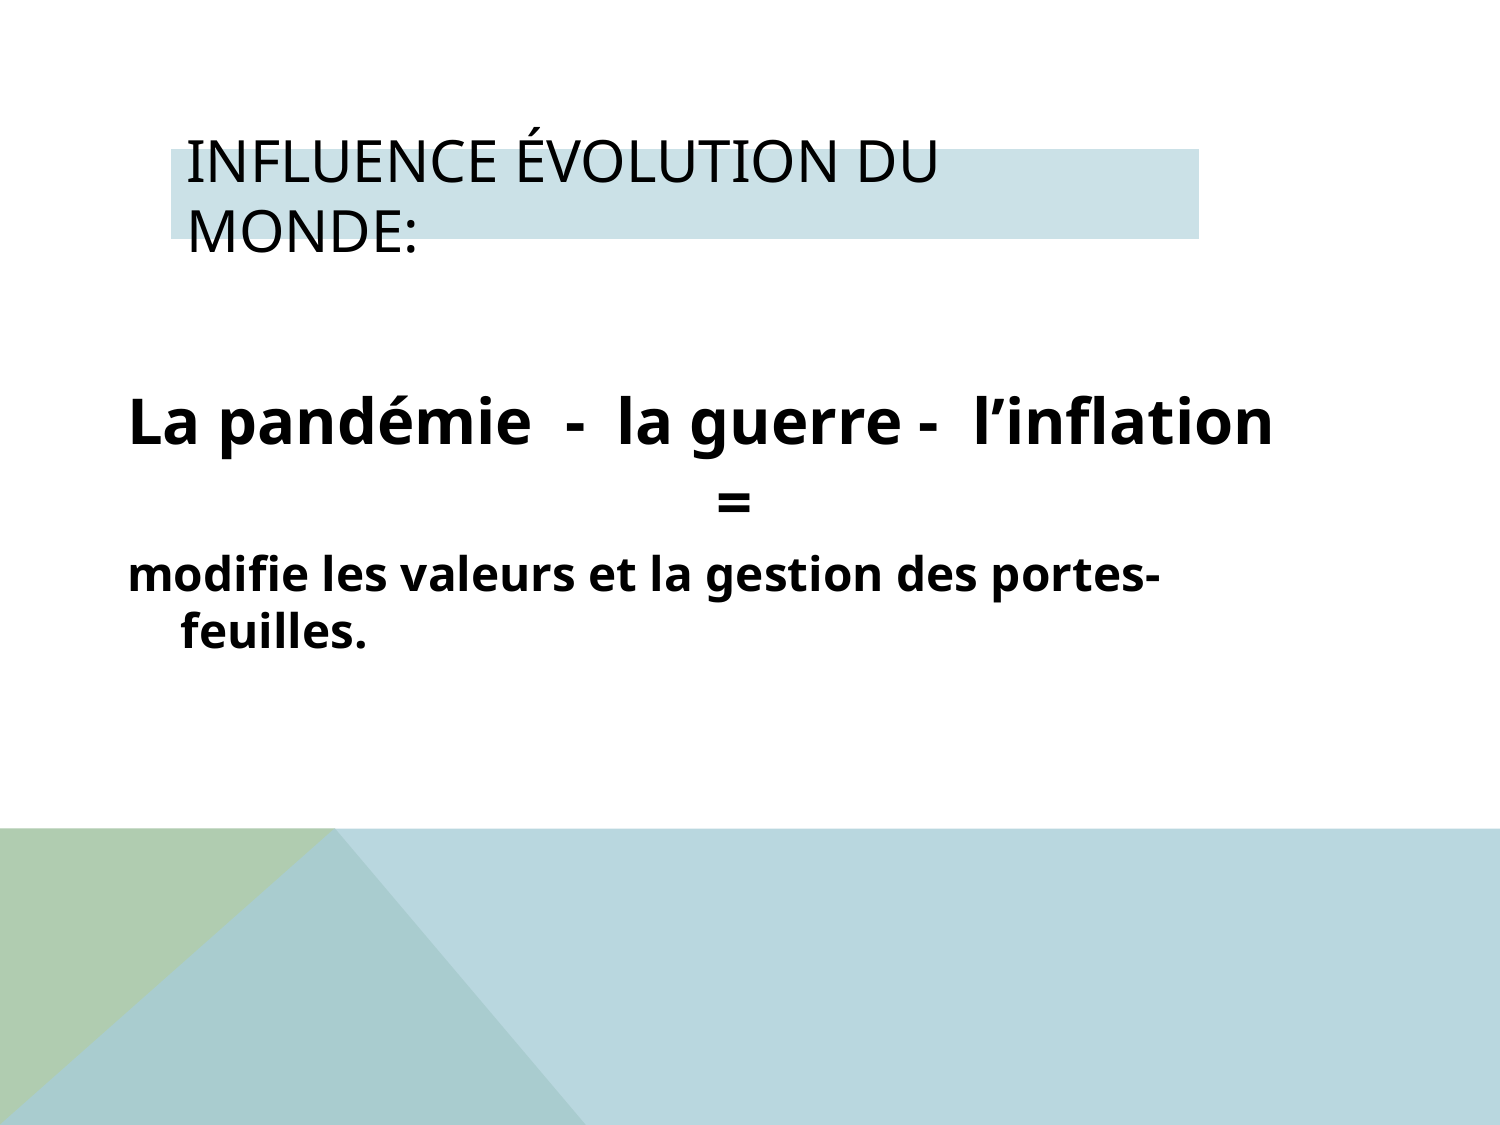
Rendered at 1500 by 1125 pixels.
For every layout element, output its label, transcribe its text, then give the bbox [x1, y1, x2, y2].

list La pandémie - la guerre - l’inflation = modifie les valeurs et la gestion des portes-feuilles. [112, 373, 1358, 728]
title Influence évolution du monde: [171, 149, 1199, 239]
